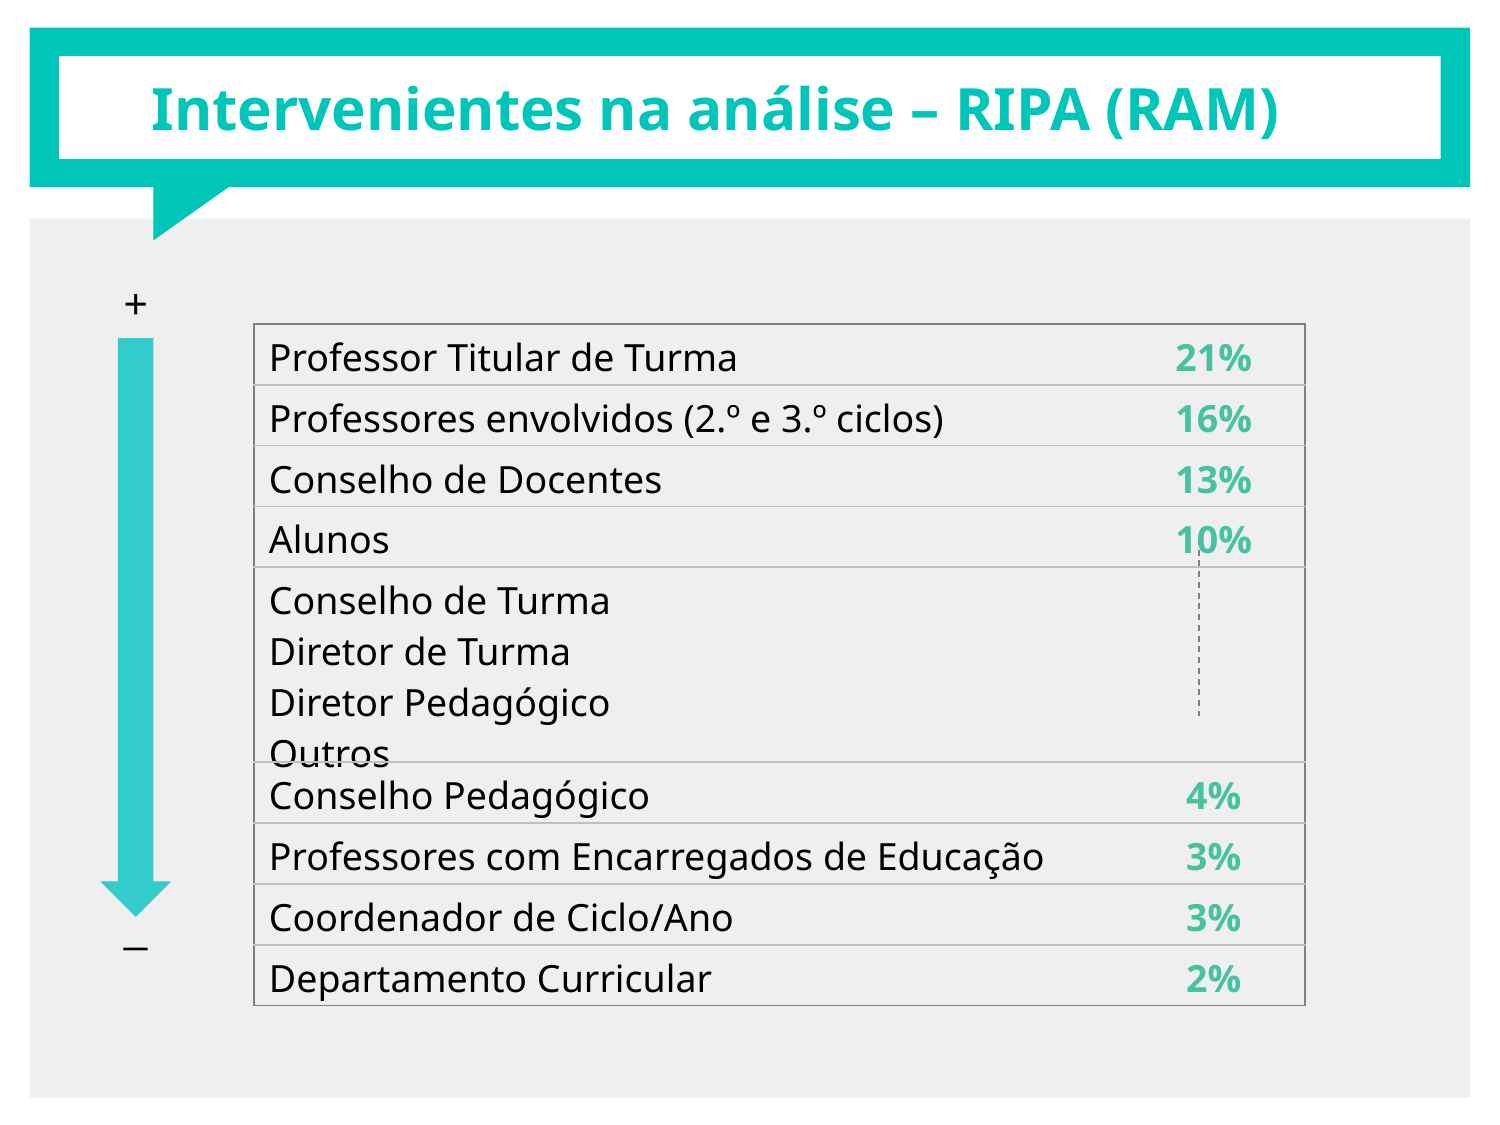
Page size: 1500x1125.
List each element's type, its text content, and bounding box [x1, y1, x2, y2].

table_cell 13% [1122, 446, 1304, 506]
table_cell [1122, 568, 1304, 761]
table_cell Conselho de Docentes [255, 446, 1122, 506]
table_header Professor Titular de Turma [255, 325, 1122, 384]
text_box + [100, 269, 172, 335]
table_cell Professores com Encarregados de Educação [255, 824, 1122, 883]
table_cell 3% [1122, 824, 1304, 883]
title Intervenientes na análise – RIPA (RAM) [136, 27, 1441, 188]
table_cell Departamento Curricular [255, 946, 1122, 1005]
text_box [98, 335, 174, 893]
table_cell 10% [1122, 507, 1304, 566]
table_cell Coordenador de Ciclo/Ano [255, 885, 1122, 944]
table_cell Conselho de Turma Diretor de Turma Diretor Pedagógico Outros [255, 568, 1122, 761]
table_header 21% [1122, 325, 1304, 384]
table_cell Professores envolvidos (2.º e 3.º ciclos) [255, 386, 1122, 445]
table_cell Alunos [255, 507, 1122, 566]
table_cell 16% [1122, 386, 1304, 445]
text_box _ [100, 893, 172, 958]
table_cell 3% [1122, 885, 1304, 944]
table_cell 4% [1122, 763, 1304, 822]
table_cell 2% [1122, 946, 1304, 1005]
table_cell Conselho Pedagógico [255, 763, 1122, 822]
